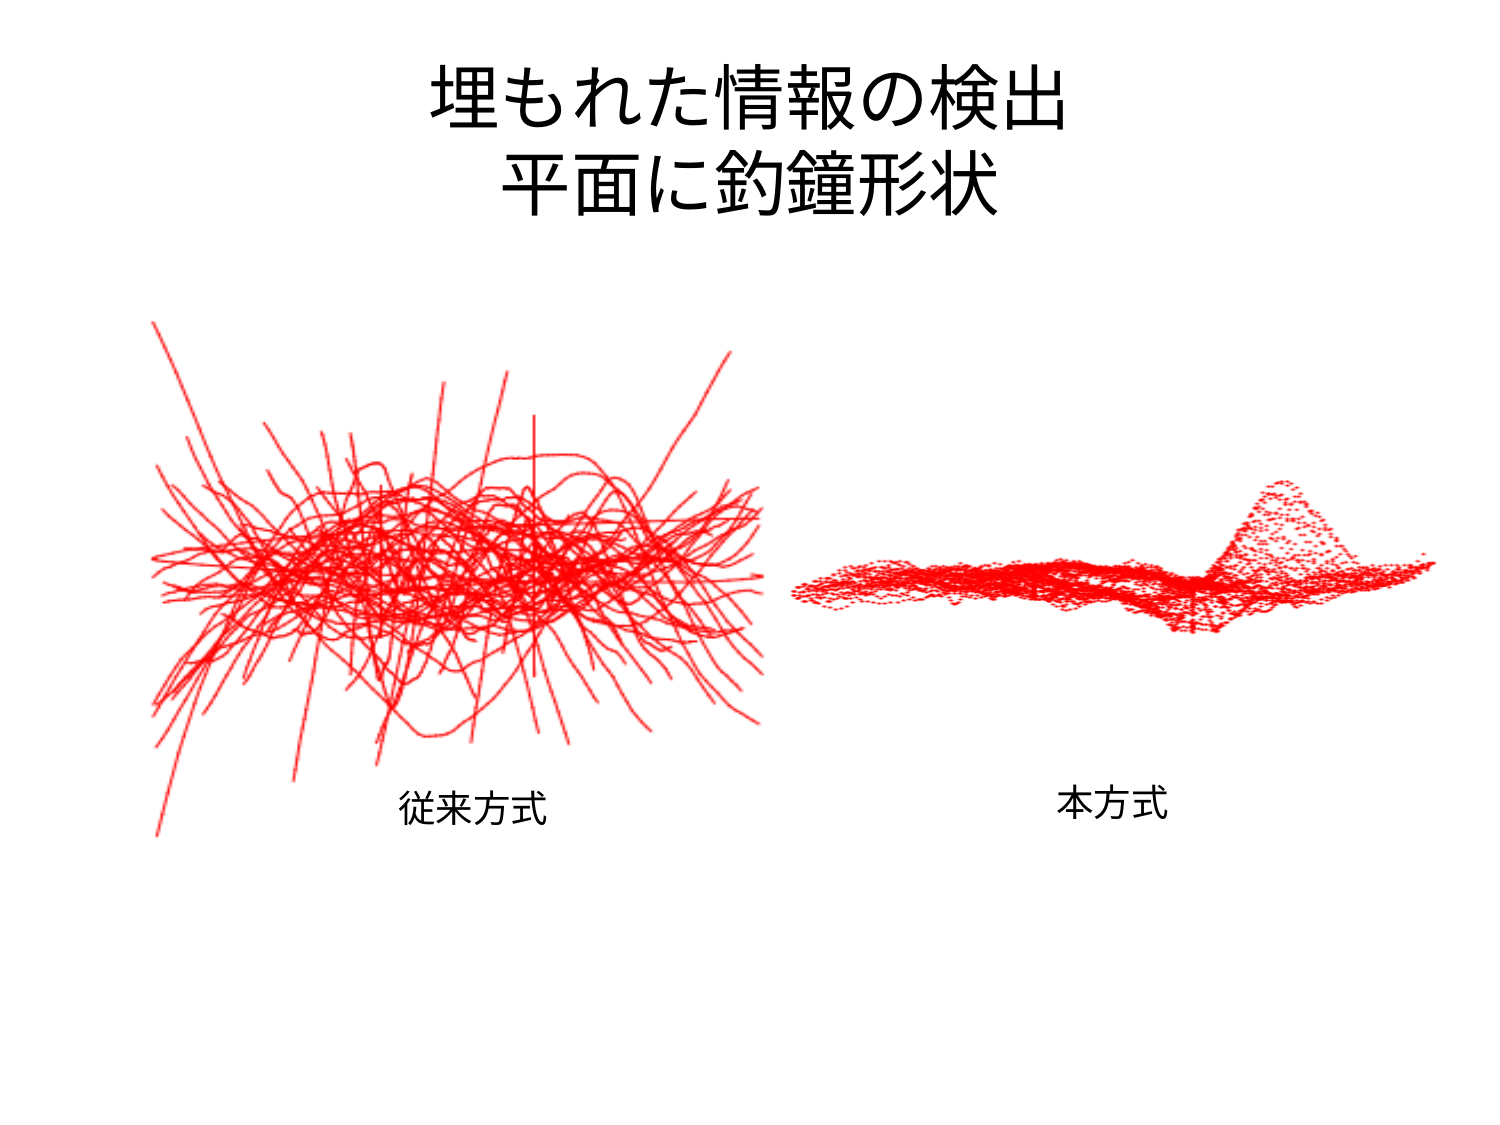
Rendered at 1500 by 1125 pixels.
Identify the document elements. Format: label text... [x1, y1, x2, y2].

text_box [764, 439, 1450, 858]
title 埋もれた情報の検出 平面に釣鐘形状 [75, 45, 1425, 233]
picture [111, 309, 778, 848]
